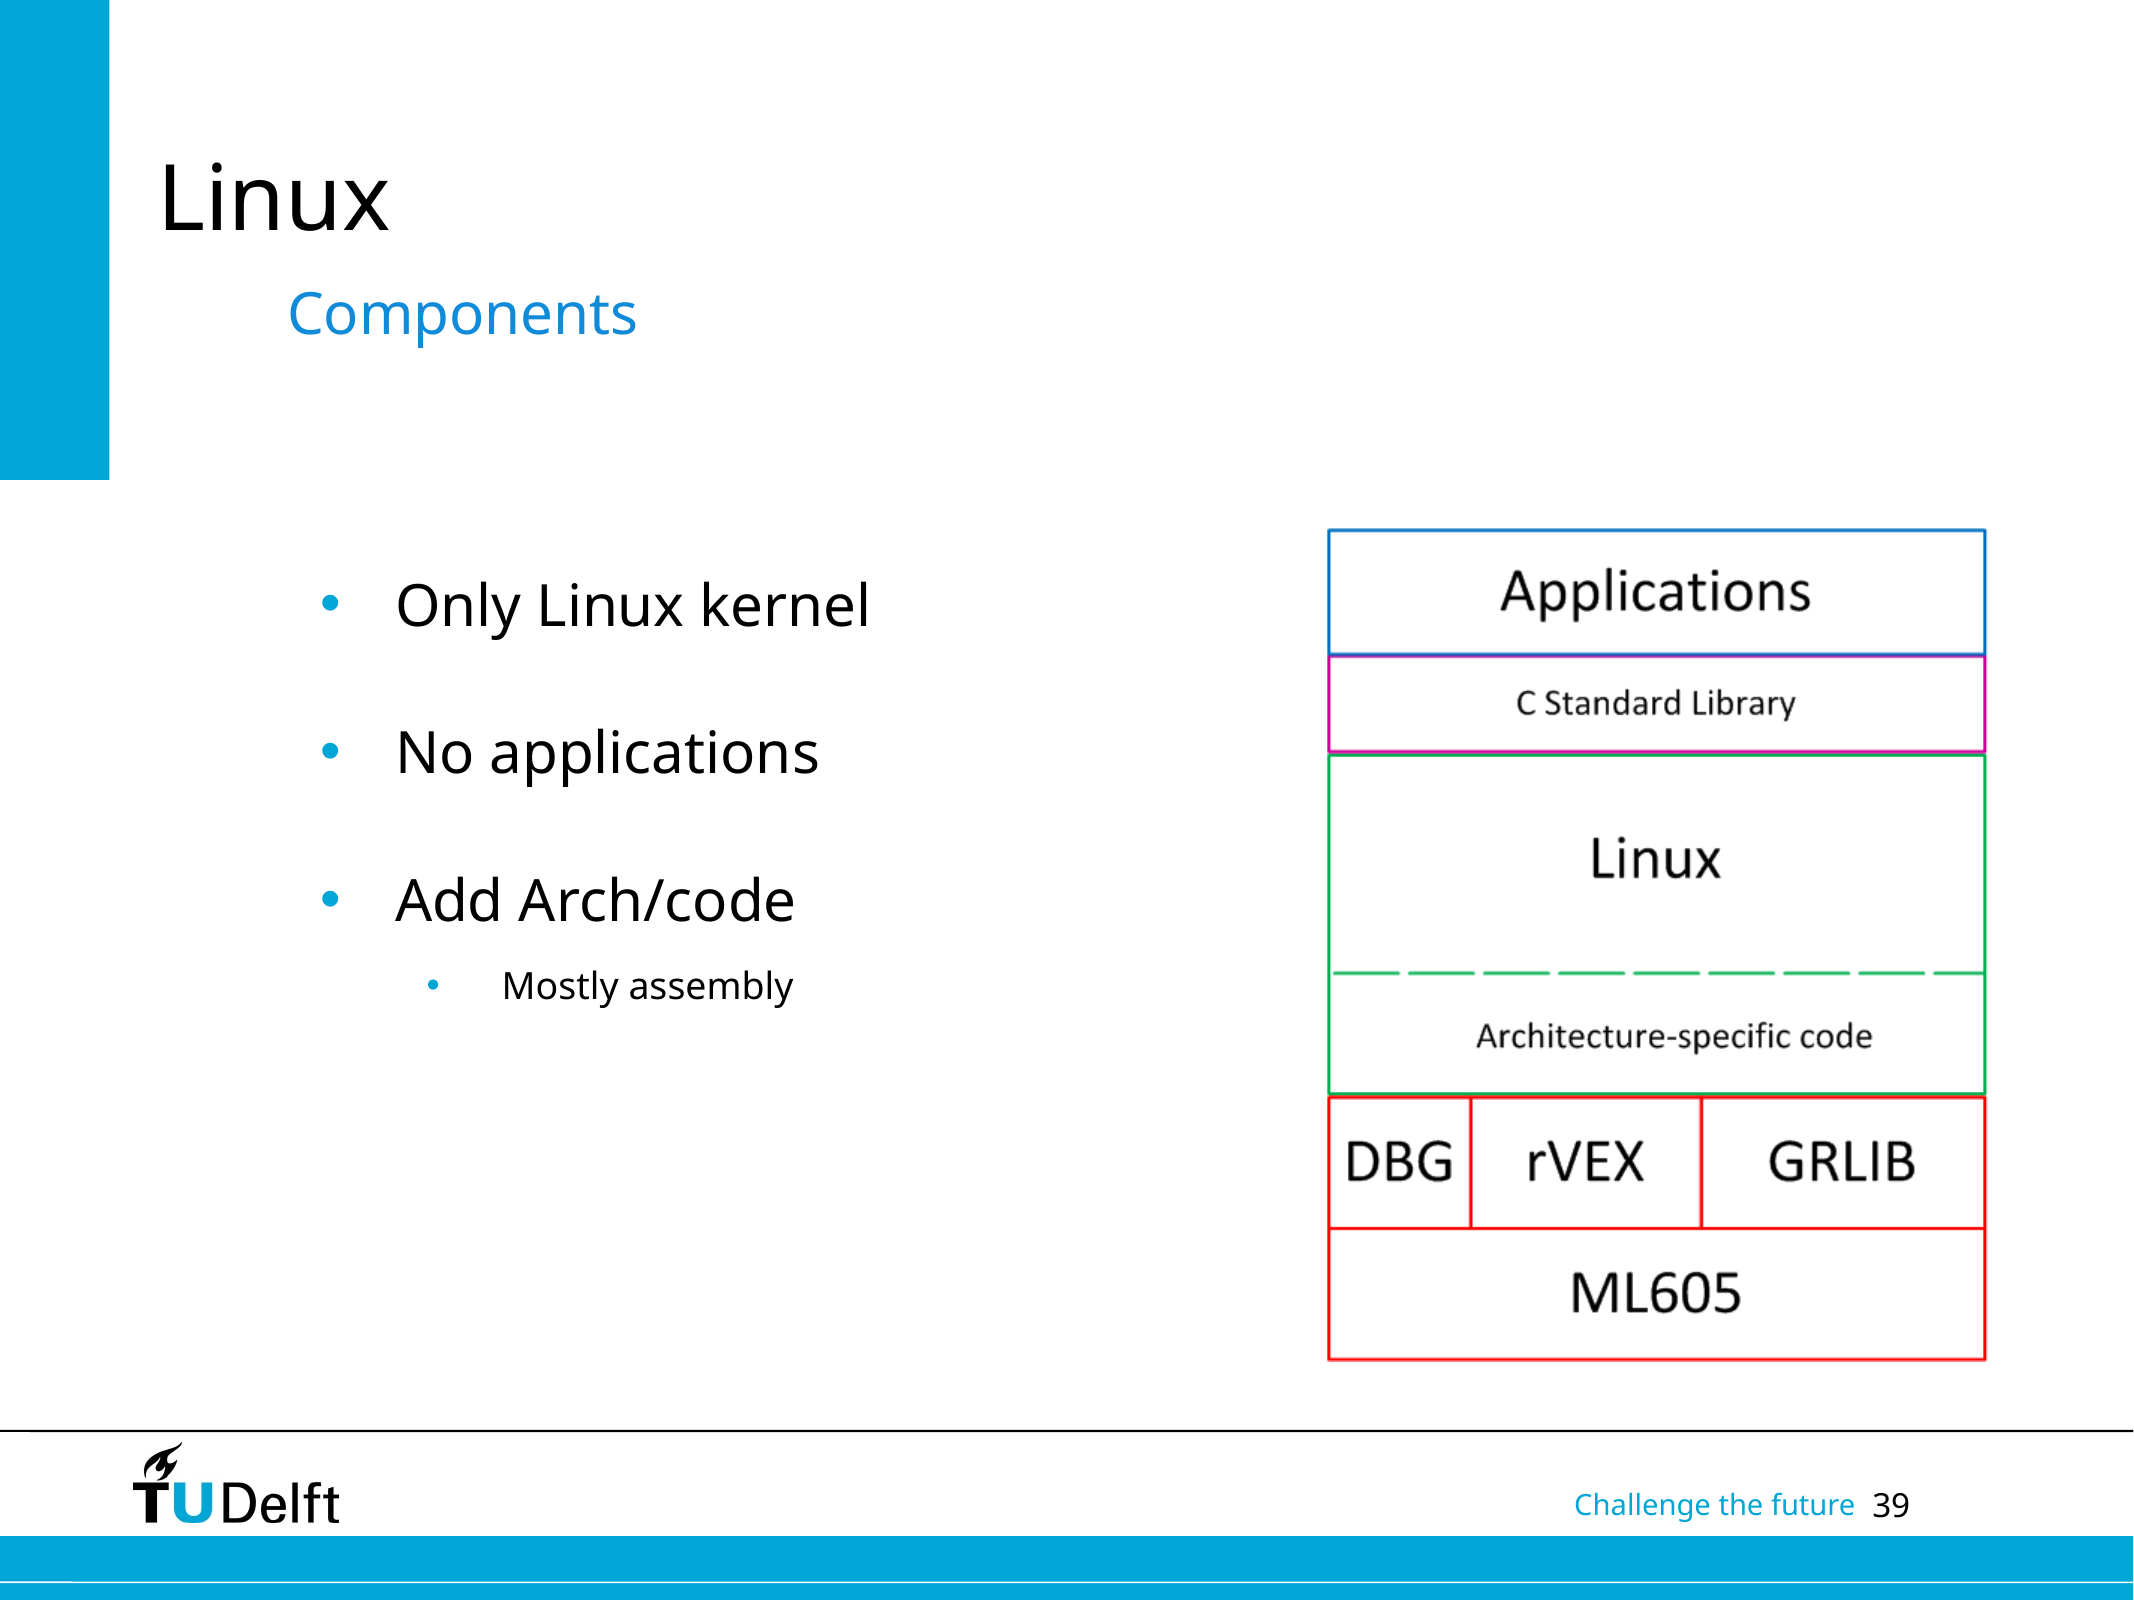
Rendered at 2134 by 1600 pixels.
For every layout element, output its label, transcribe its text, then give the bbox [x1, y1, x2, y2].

picture [1326, 527, 1989, 1363]
text_box Components [272, 268, 654, 354]
picture [133, 1442, 339, 1523]
subtitle Only Linux kernel No applications Add Arch/code Mostly assembly [320, 563, 1316, 1316]
title Linux [157, 138, 1971, 482]
